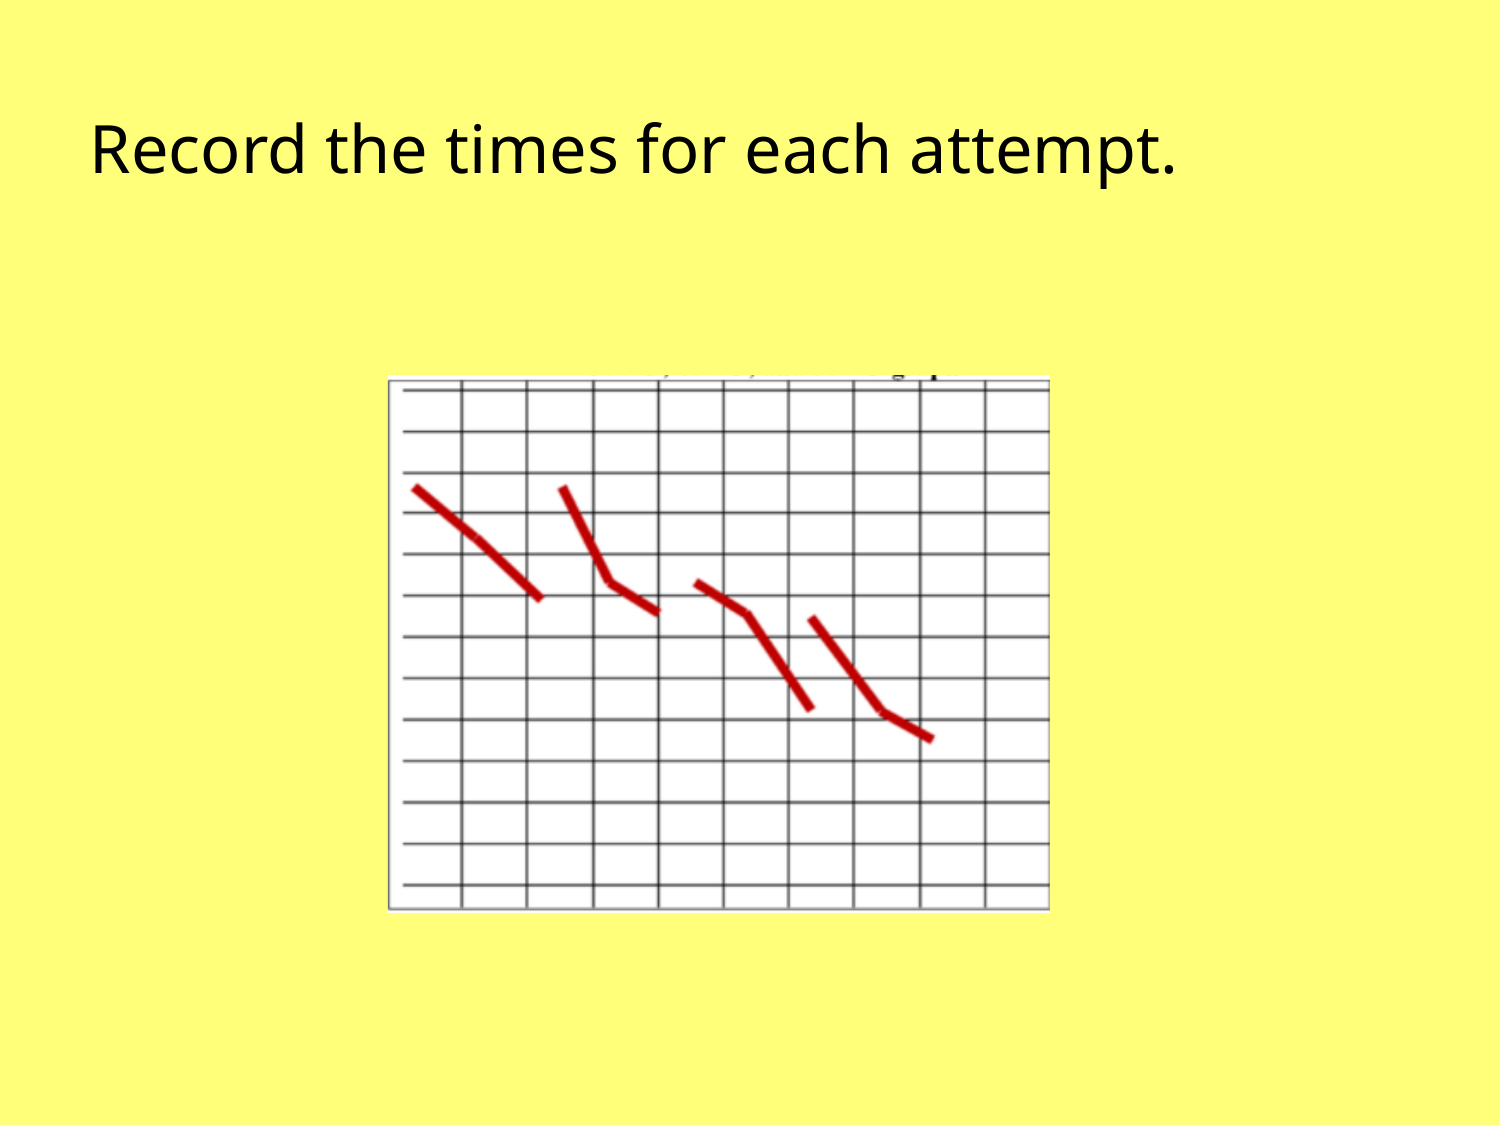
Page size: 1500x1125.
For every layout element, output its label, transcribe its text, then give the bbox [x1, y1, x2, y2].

list Record the times for each attempt. [75, 99, 1425, 1005]
picture [387, 374, 1051, 913]
